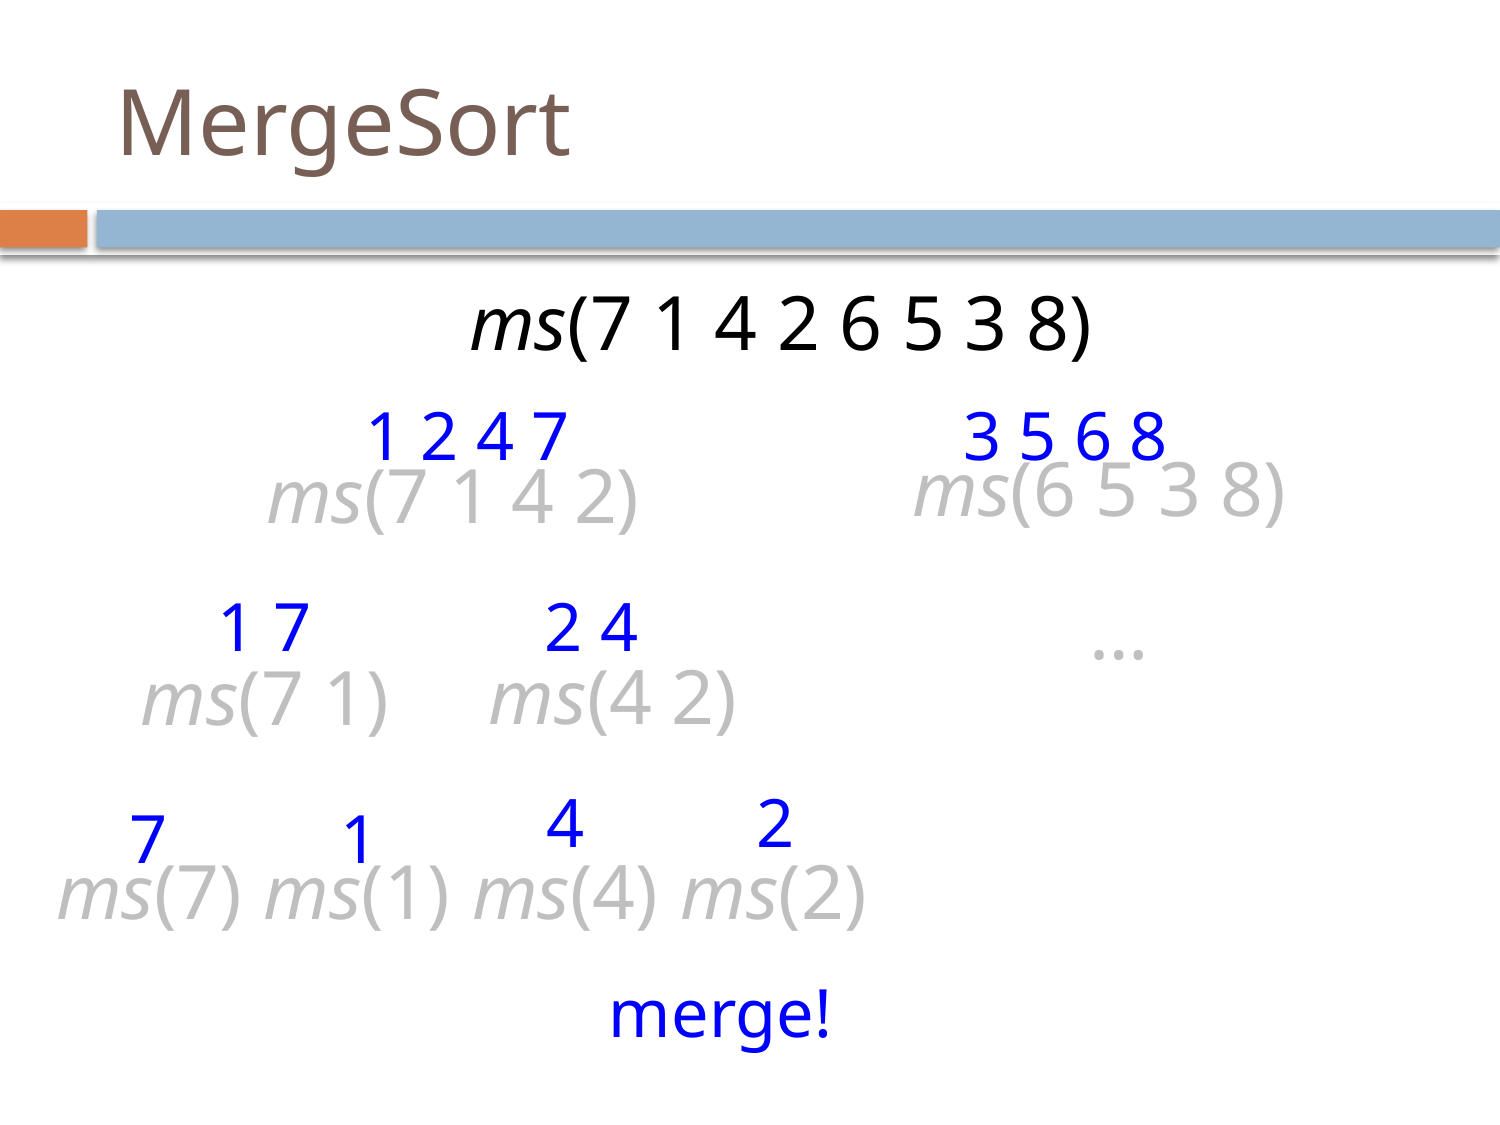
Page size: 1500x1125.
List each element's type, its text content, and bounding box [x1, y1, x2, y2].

text_box 4 [531, 773, 600, 837]
text_box ms(4 2) [474, 641, 753, 747]
text_box 2 [742, 773, 810, 869]
text_box 1 [326, 789, 394, 885]
text_box 1 2 4 7 [350, 386, 586, 482]
text_box ms(7 1 4 2) [251, 441, 655, 547]
text_box ms(7 1 4 2 6 5 3 8) [454, 267, 1108, 373]
text_box 2 4 [530, 577, 654, 672]
text_box 1 7 [203, 577, 327, 672]
text_box 3 5 6 8 [948, 386, 1184, 482]
text_box ms(2) [674, 837, 882, 942]
text_box … [1074, 577, 1164, 682]
text_box ms(7 1) [125, 642, 404, 748]
text_box merge! [594, 963, 848, 1058]
title MergeSort [100, 37, 1438, 200]
text_box 7 [115, 789, 184, 884]
text_box ms(1) [248, 837, 457, 942]
text_box ms(4) [457, 837, 674, 942]
text_box ms(7) [41, 837, 248, 942]
text_box ms(6 5 3 8) [897, 434, 1302, 540]
